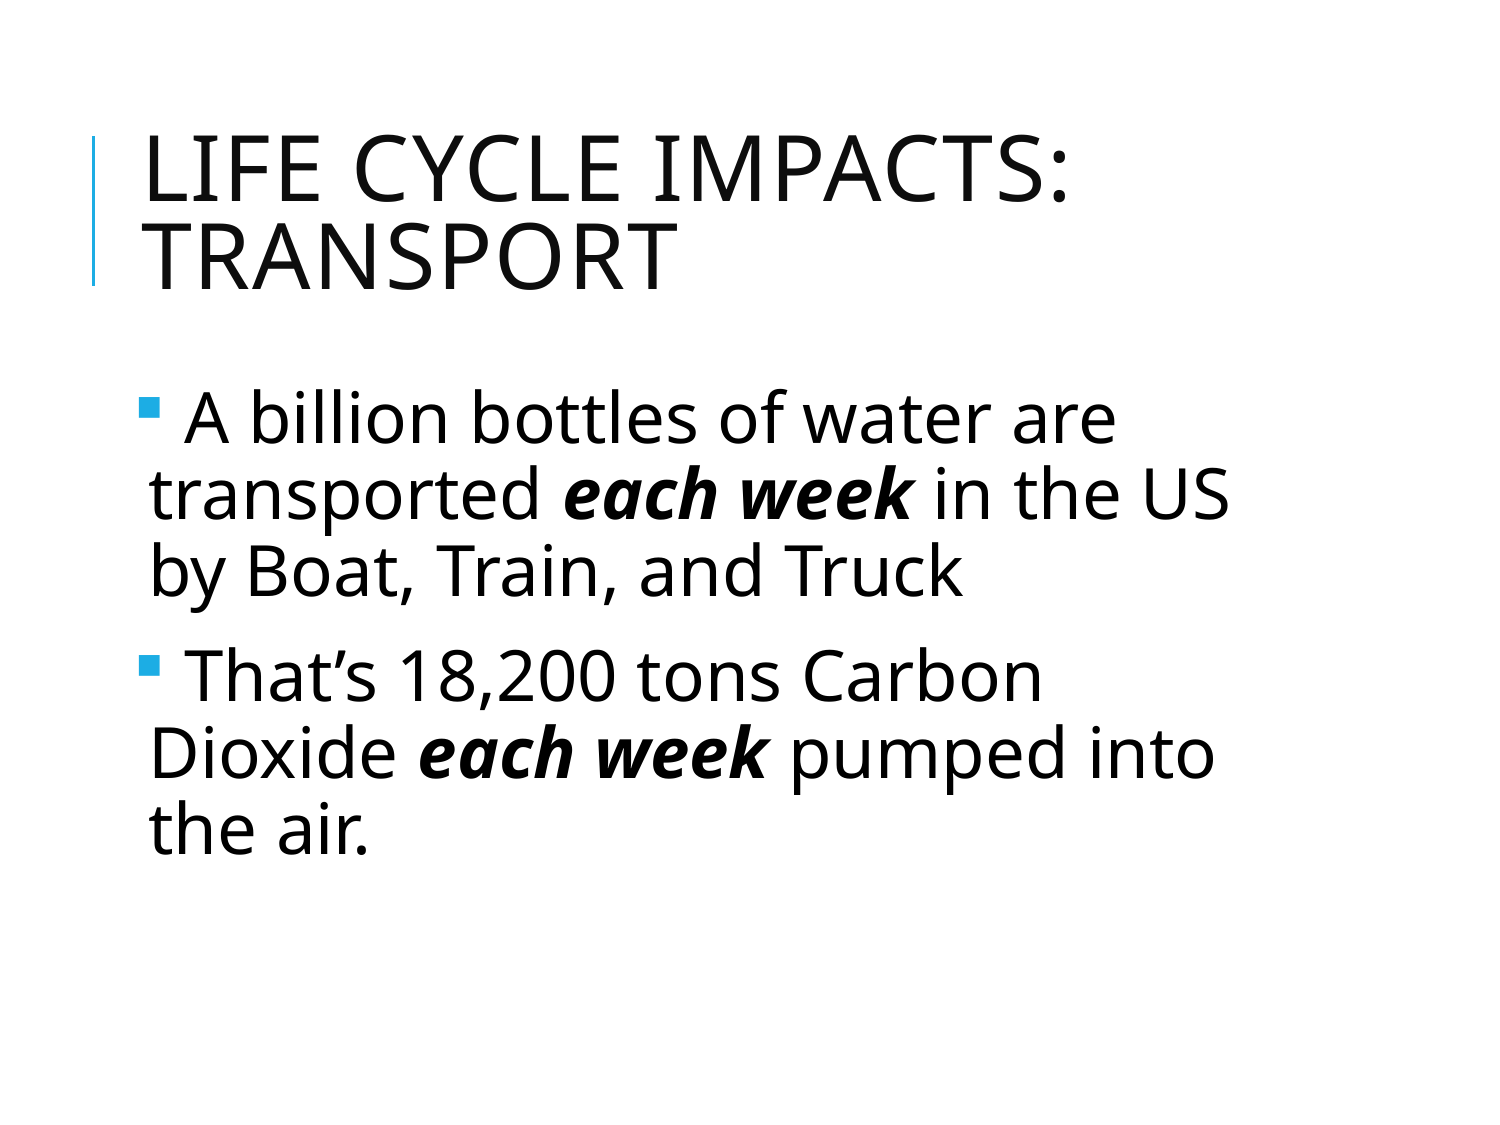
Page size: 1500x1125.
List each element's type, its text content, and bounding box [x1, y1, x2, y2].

title Life Cycle Impacts: Transport [126, 96, 1322, 342]
list A billion bottles of water are transported each week in the US by Boat, Train, and Truck That’s 18,200 tons Carbon Dioxide each week pumped into the air. [126, 375, 1322, 1035]
